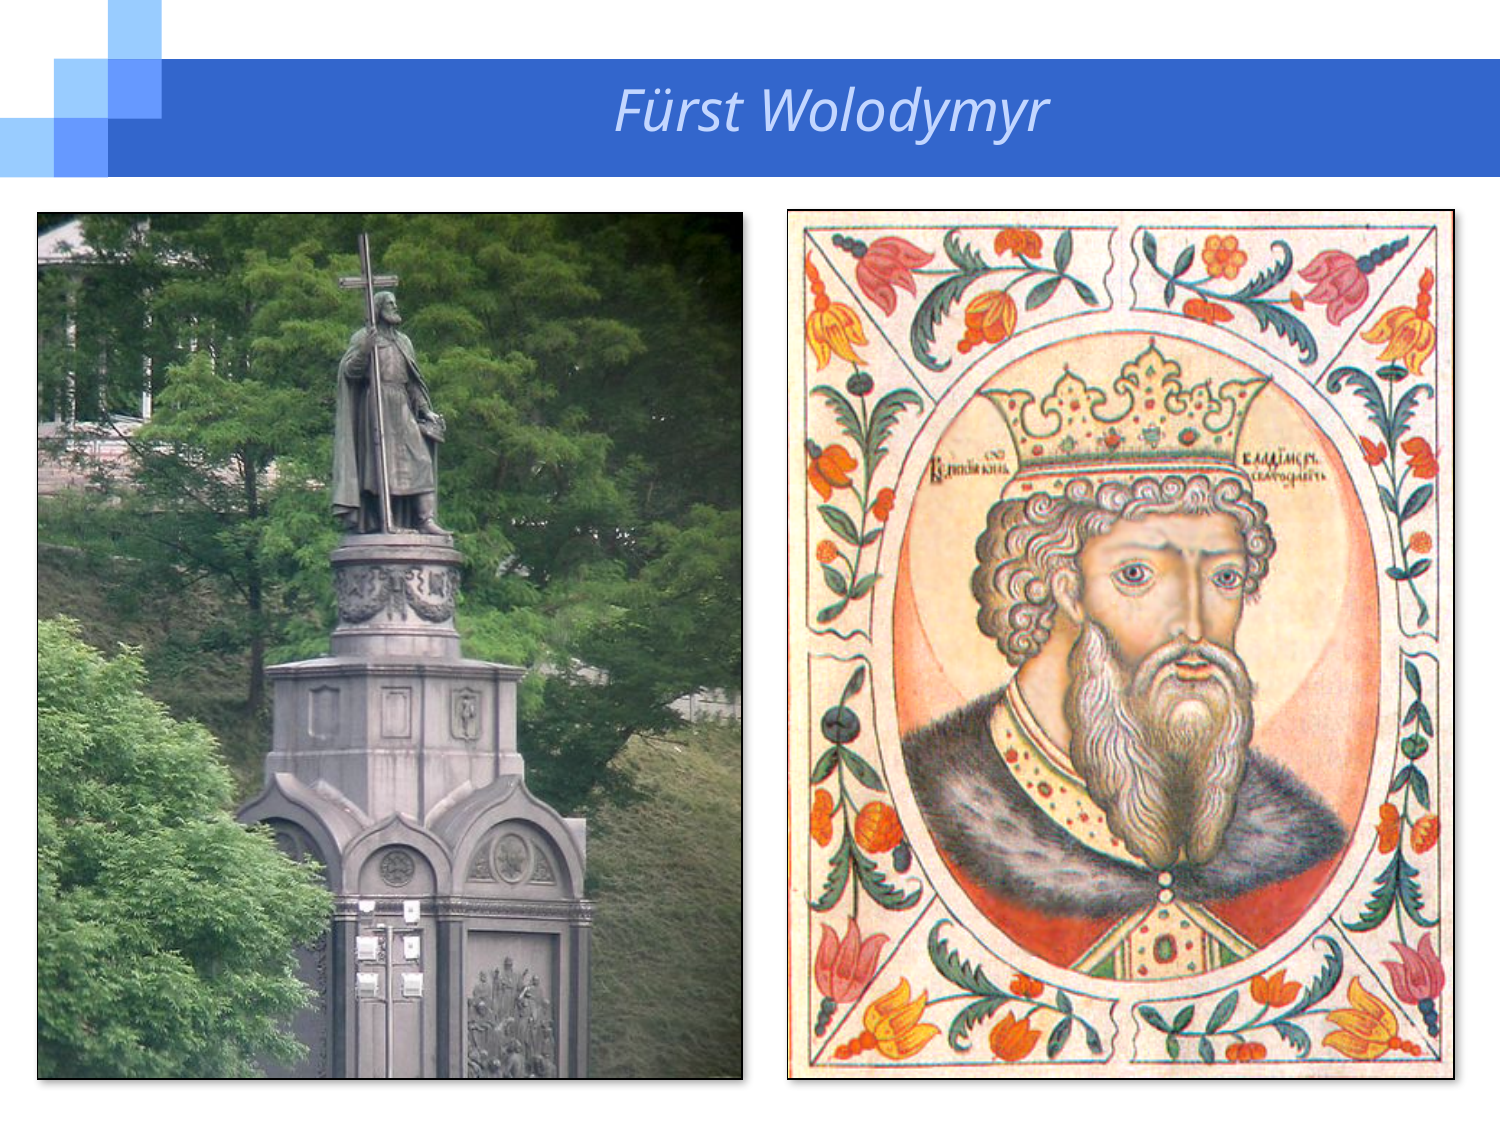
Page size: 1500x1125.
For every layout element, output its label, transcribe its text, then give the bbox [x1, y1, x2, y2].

picture [787, 210, 1454, 1079]
picture [37, 213, 742, 1079]
text_box Fürst Wolodymyr [163, 65, 1500, 176]
